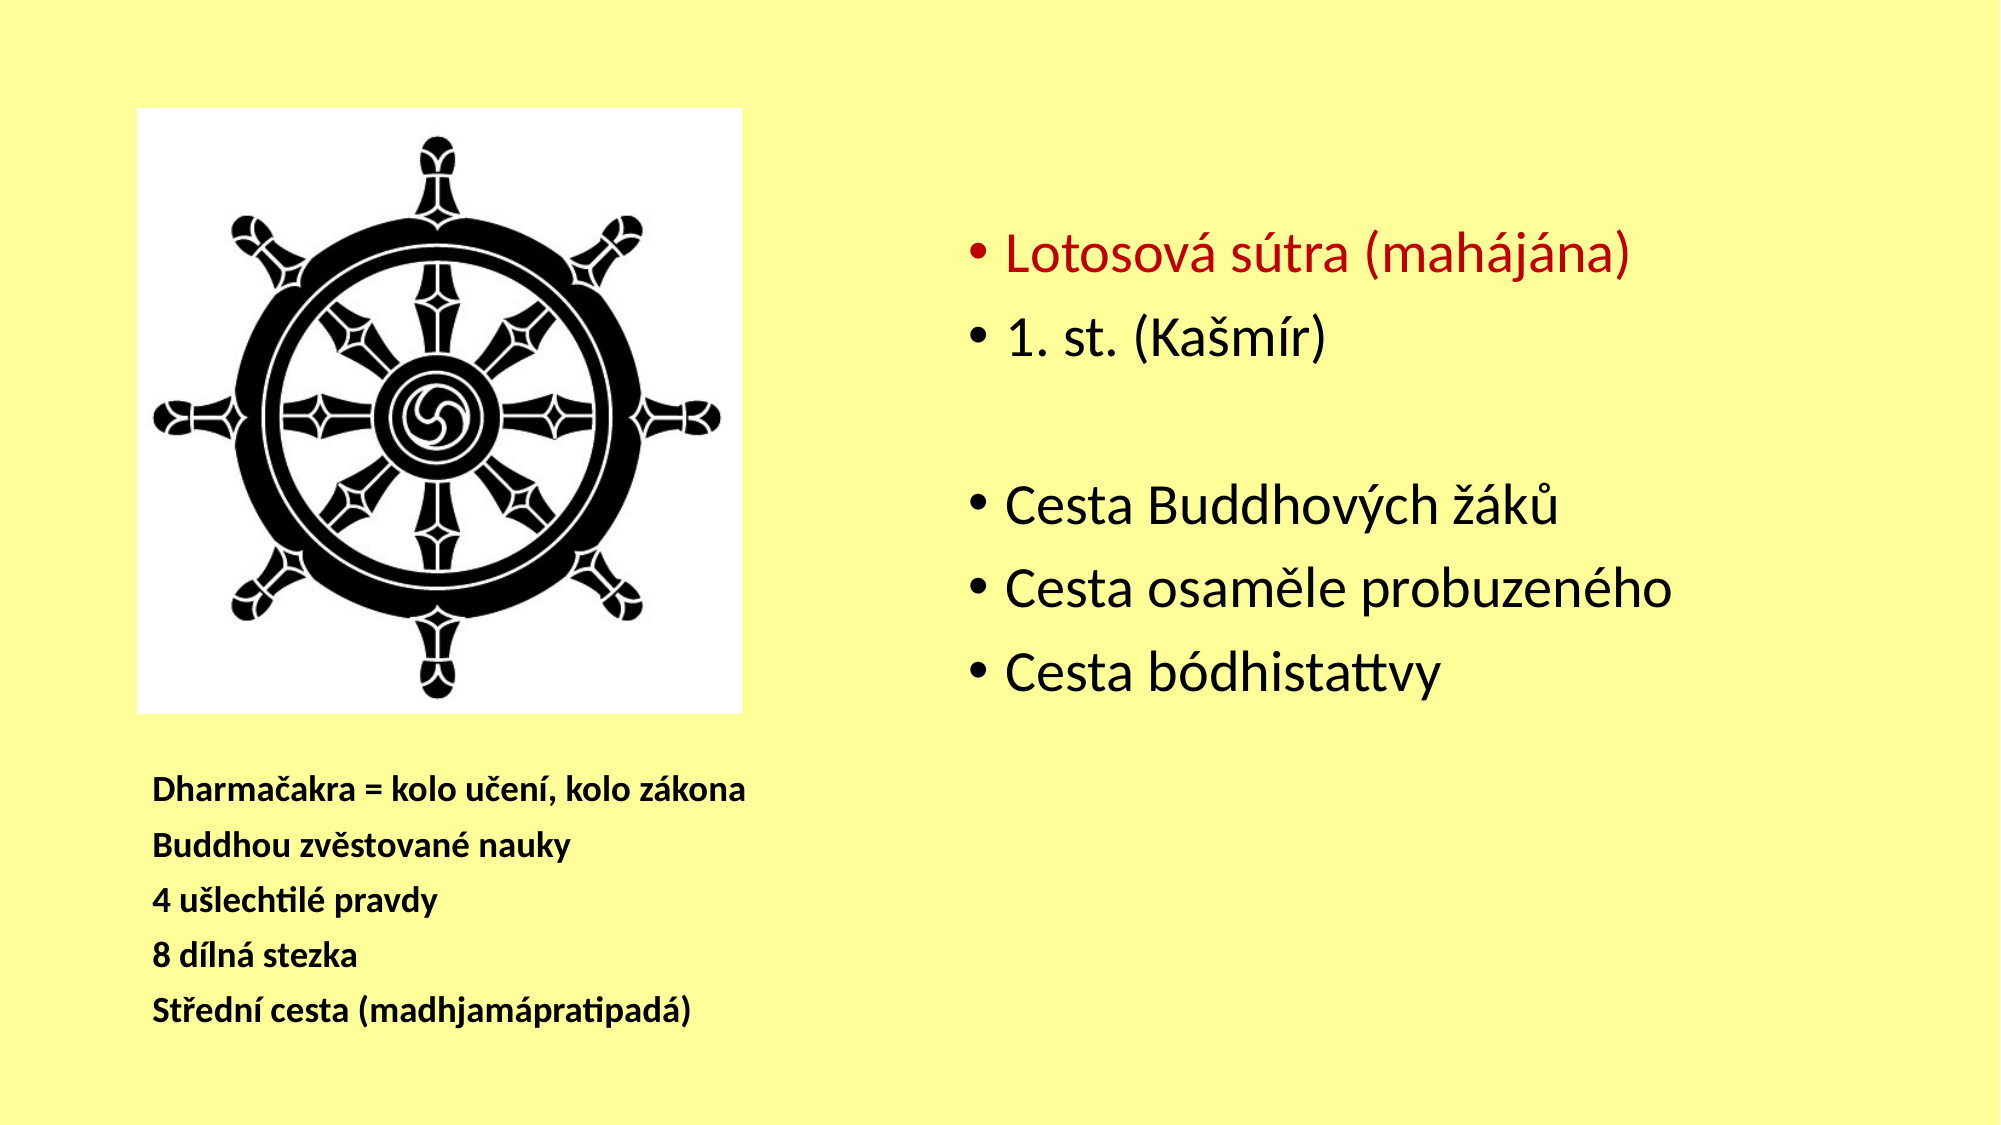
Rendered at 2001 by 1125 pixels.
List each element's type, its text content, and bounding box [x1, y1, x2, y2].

list Dharmačakra = kolo učení, kolo zákona Buddhou zvěstované nauky 4 ušlechtilé pravdy 8 dílná stezka Střední cesta (madhjamápratipadá) [137, 761, 984, 1039]
list Lotosová sútra (mahájána) 1. st. (Kašmír) Cesta Buddhových žáků Cesta osaměle probuzeného Cesta bódhistattvy [953, 214, 1863, 1016]
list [137, 108, 742, 714]
